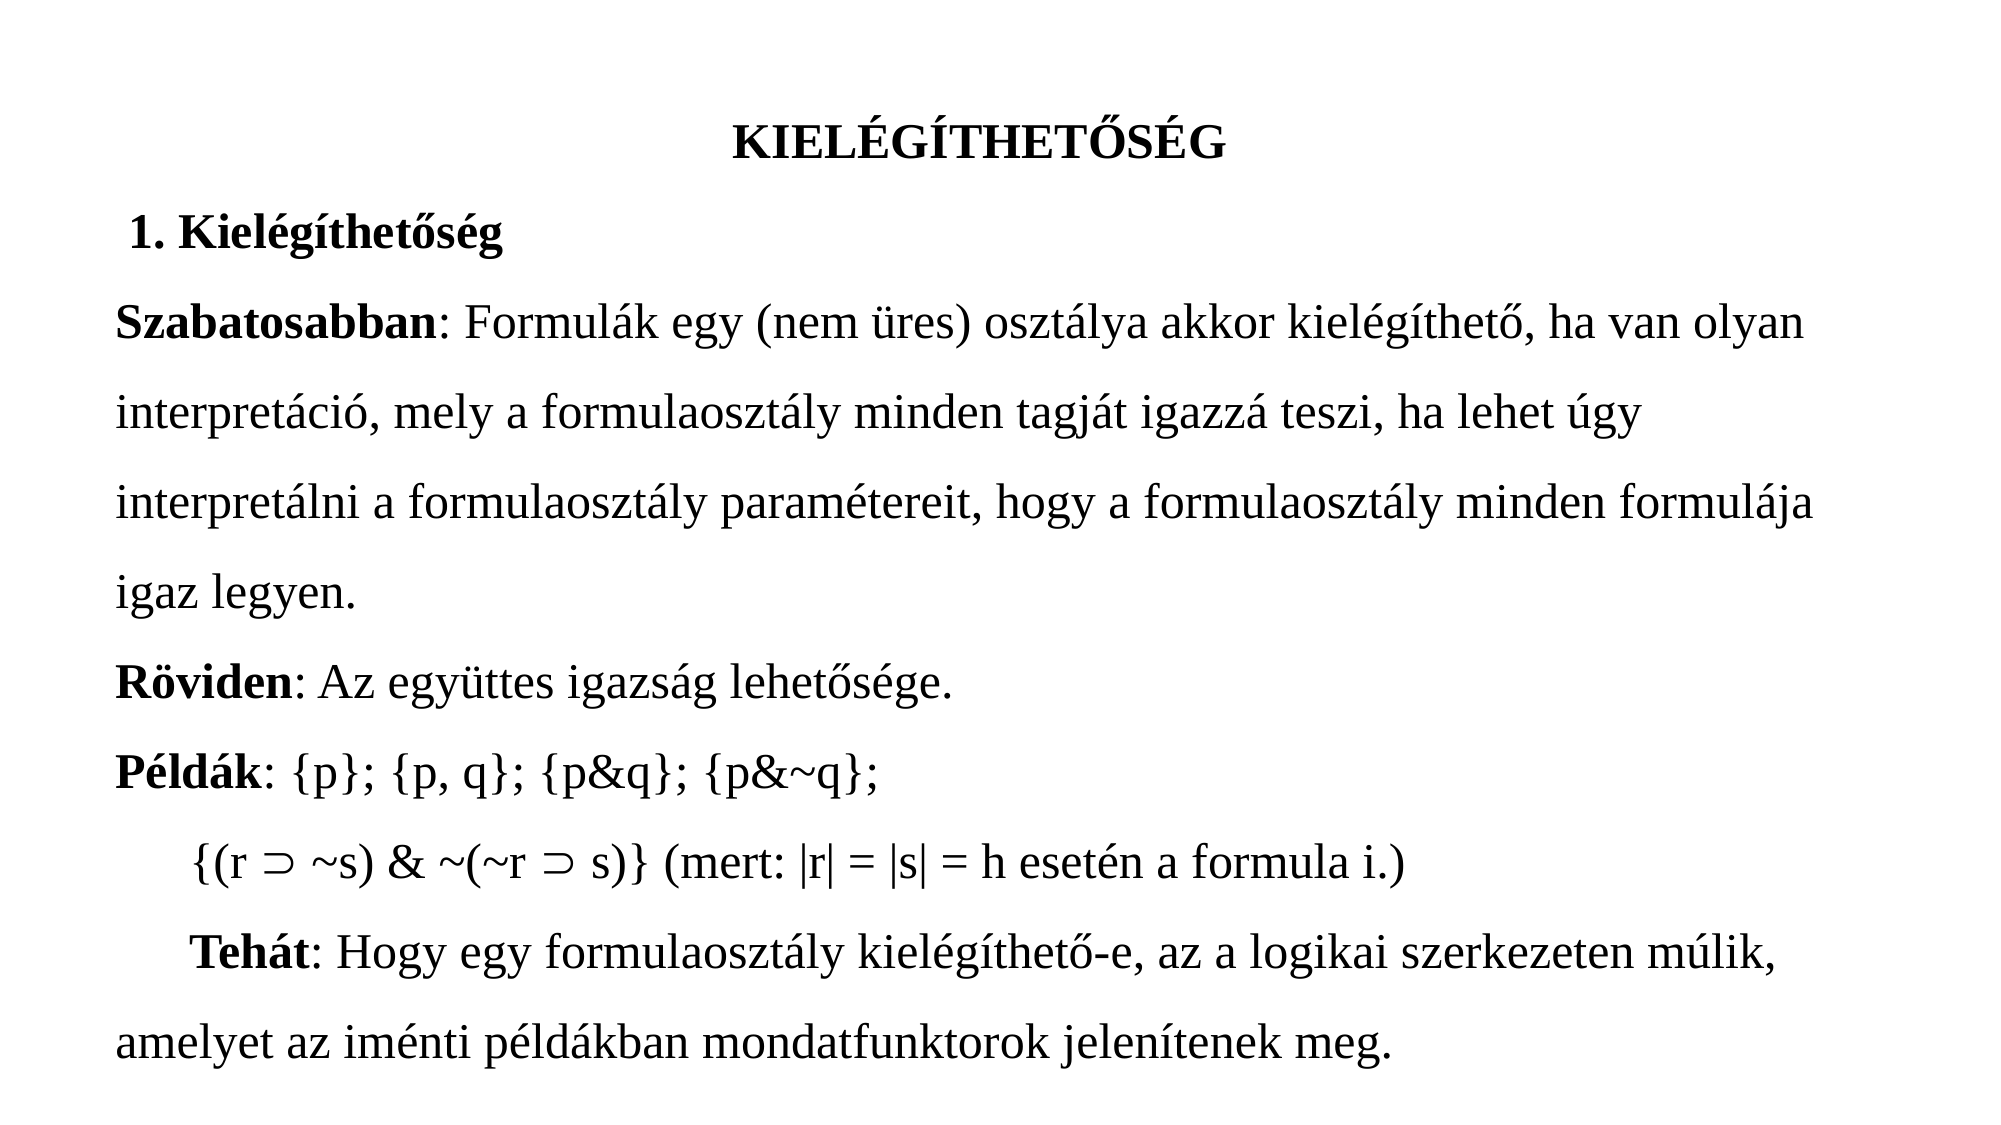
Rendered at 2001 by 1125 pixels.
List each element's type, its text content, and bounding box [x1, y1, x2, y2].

text_box Kielégíthetőség 1. Kielégíthetőség Szabatosabban: Formulák egy (nem üres) osztálya akkor kielégíthető, ha van olyan interpretáció, mely a formulaosztály minden tagját igazzá teszi, ha lehet úgy interpretálni a formulaosztály paramétereit, hogy a formulaosztály minden formulája igaz legyen. Röviden: Az együttes igazság lehetősége. Példák: {p}; {p, q}; {p&q}; {p&~q}; {(r  ~s) & ~(~r  s)} (mert: |r| = |s| = h esetén a formula i.) Tehát: Hogy egy formulaosztály kielégíthető-e, az a logikai szerkezeten múlik, amelyet az iménti példákban mondatfunktorok jelenítenek meg. [100, 71, 1873, 1125]
